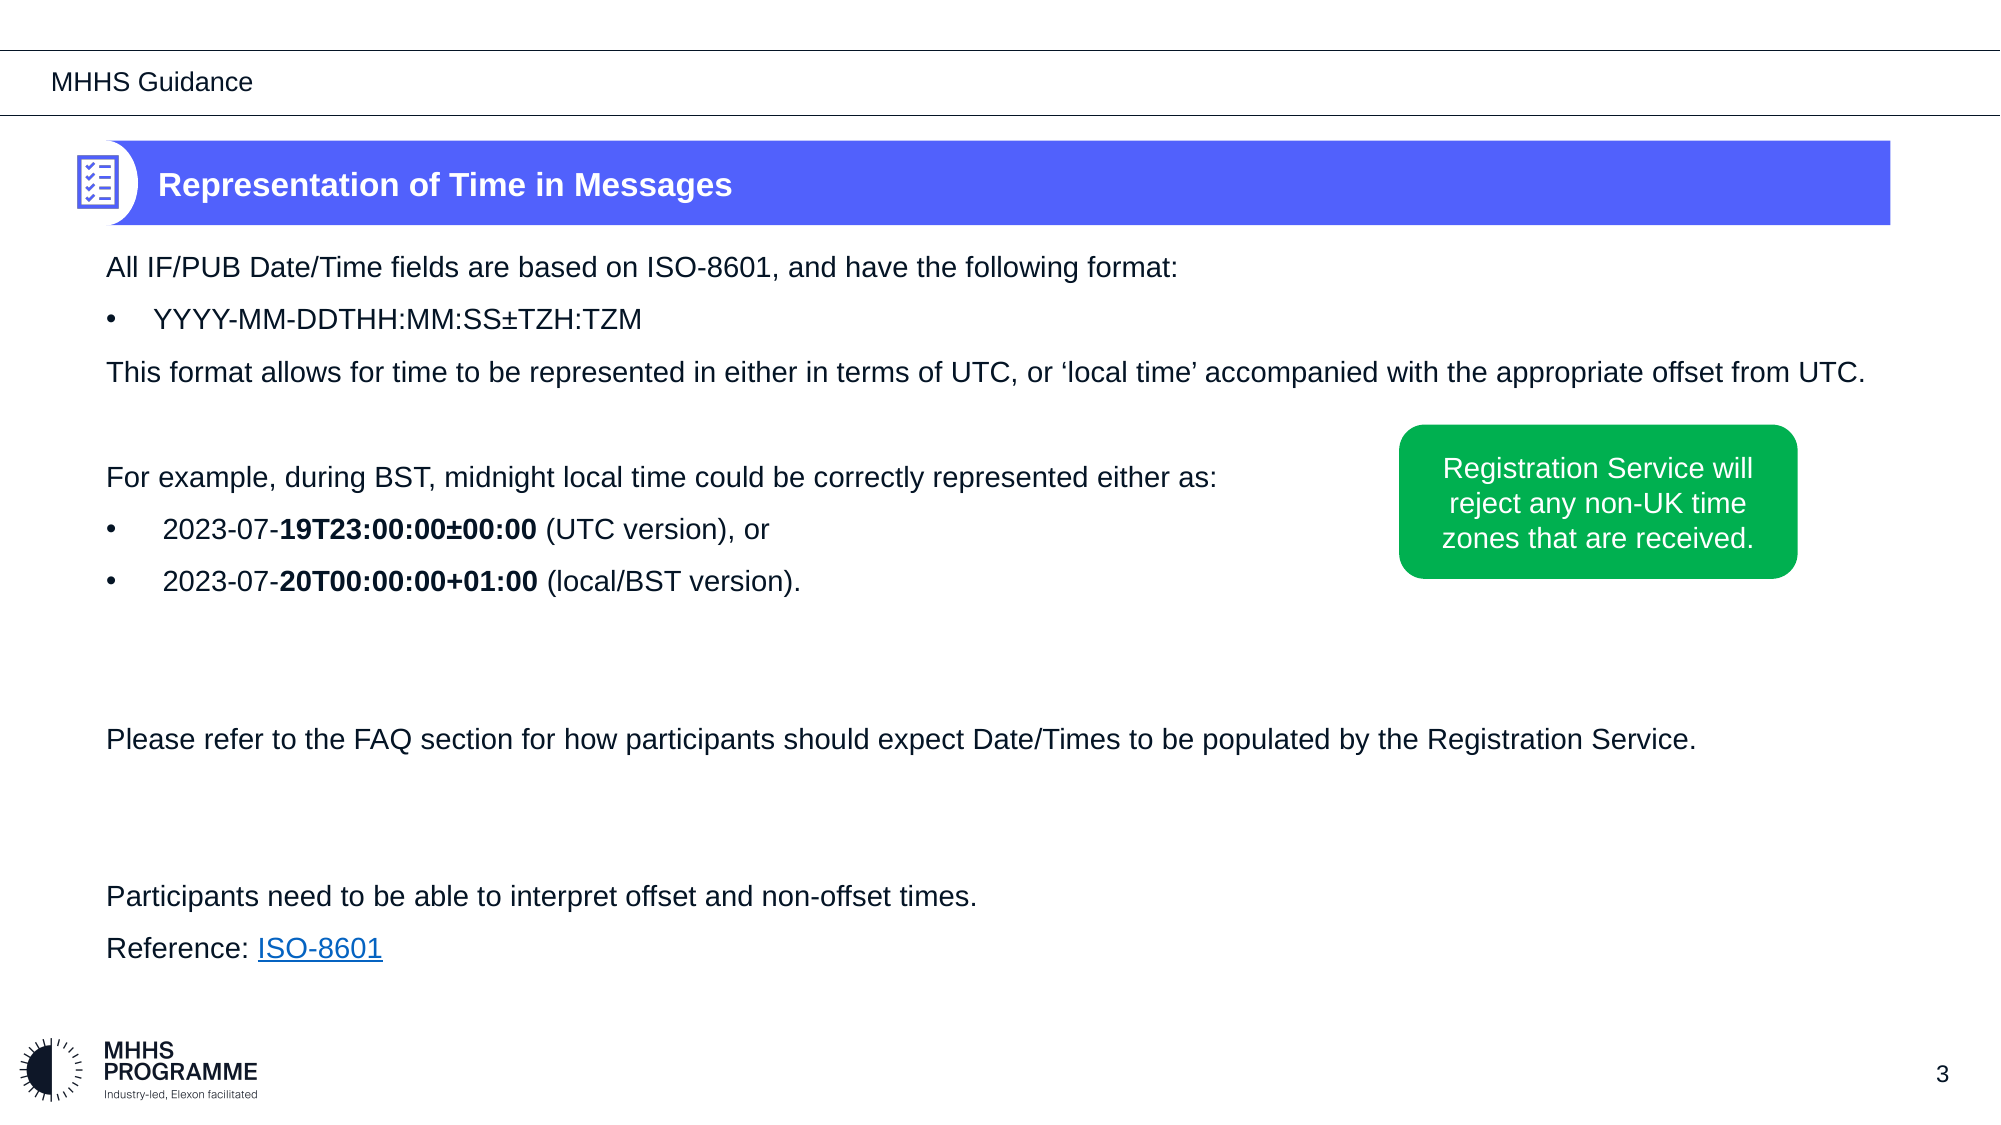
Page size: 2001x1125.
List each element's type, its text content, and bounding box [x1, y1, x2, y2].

slide_number 3 [1499, 1042, 1950, 1103]
picture [66, 150, 130, 214]
title MHHS Guidance [50, 65, 646, 100]
text_box Registration Service will reject any non-UK time zones that are received. [1398, 423, 1799, 580]
picture [16, 1033, 262, 1106]
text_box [72, 140, 1891, 226]
list All IF/PUB Date/Time fields are based on ISO-8601, and have the following format: YYYY-MM-DDTHH:MM:SS±TZH:TZM This format allows for time to be represented in either in terms of UTC, or ‘local time’ accompanied with the appropriate offset from UTC. For example, during BST, midnight local time could be correctly represented either as: 2023-07-19T23:00:00±00:00 (UTC version), or 2023-07-20T00:00:00+01:00 (local/BST version). Please refer to the FAQ section for how participants should expect Date/Times to be populated by the Registration Service. Participants need to be able to interpret offset and non-offset times. Reference: ISO-8601 [106, 252, 1891, 1063]
